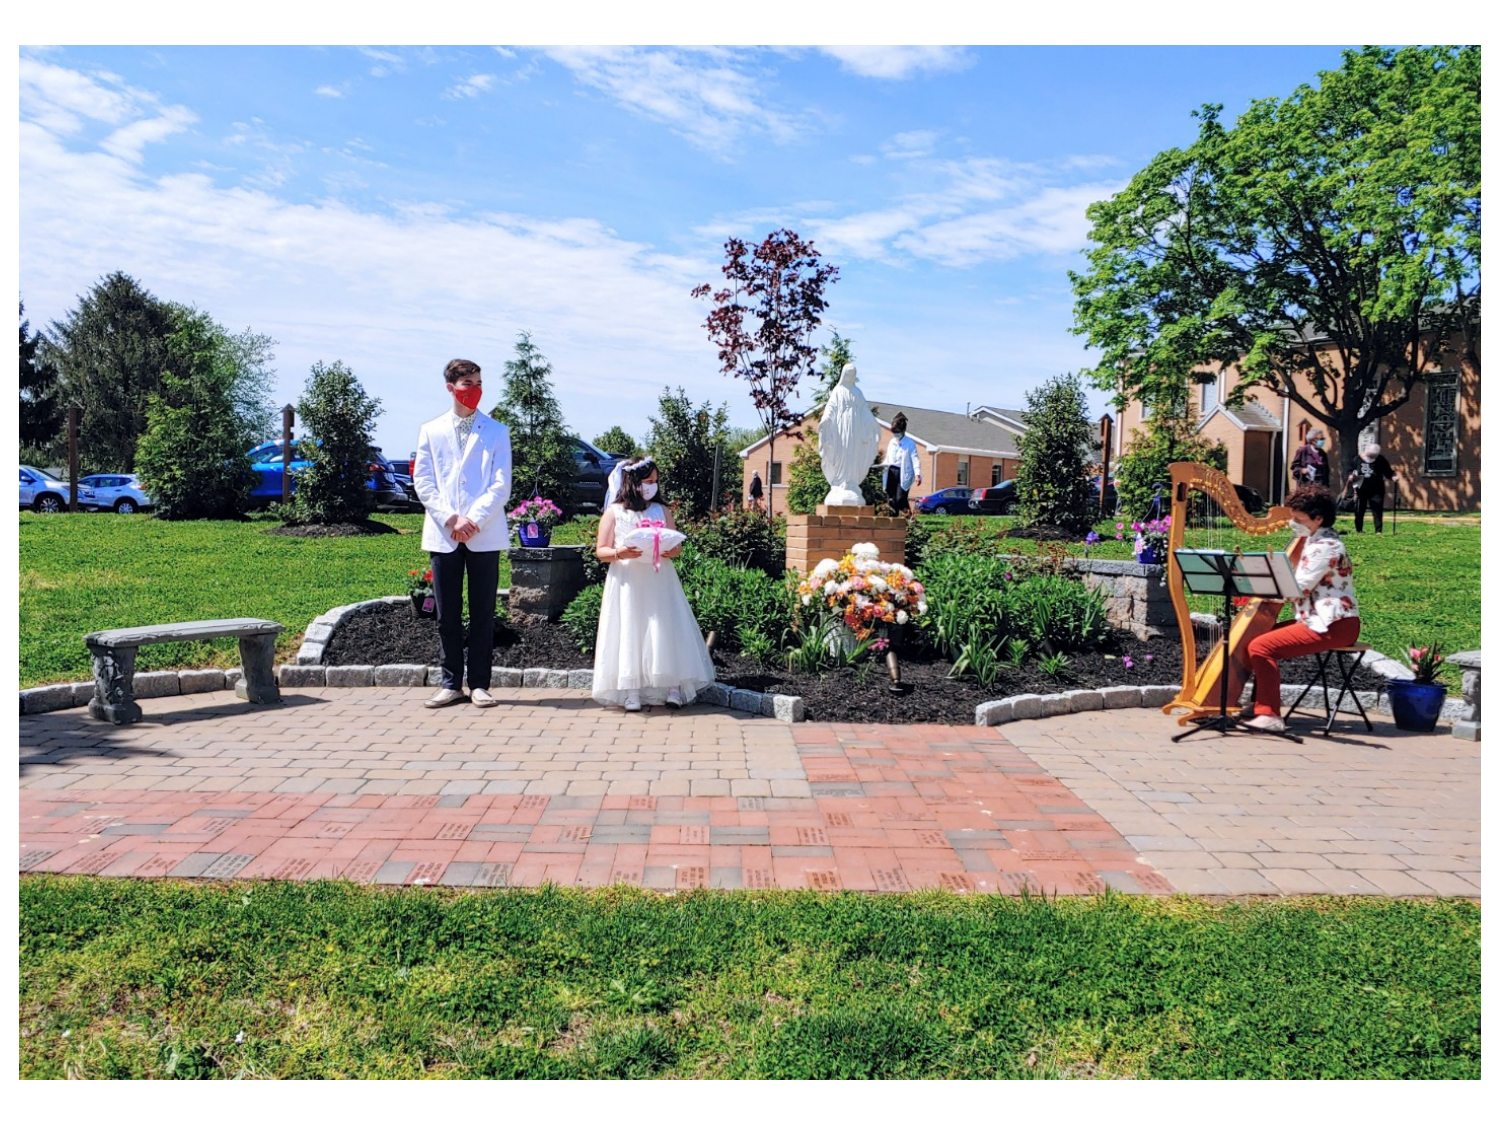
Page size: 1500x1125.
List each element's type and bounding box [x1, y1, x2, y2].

picture [19, 45, 1481, 1080]
